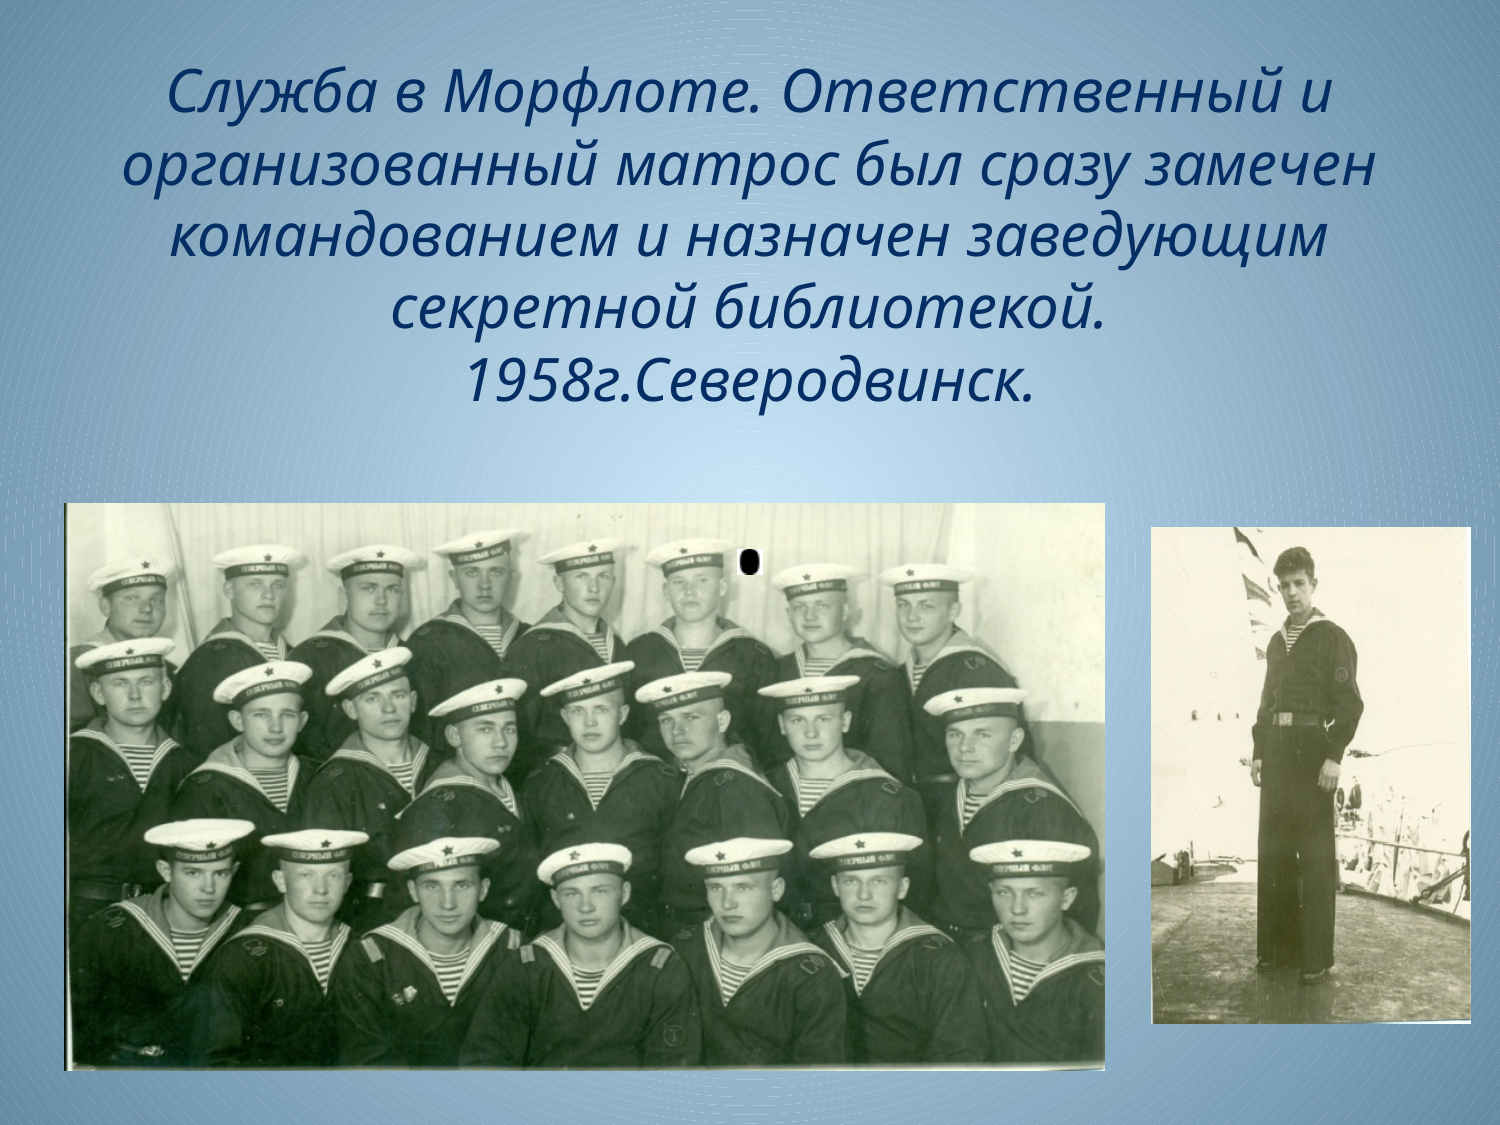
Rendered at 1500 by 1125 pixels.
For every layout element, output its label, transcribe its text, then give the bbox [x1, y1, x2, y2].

picture [737, 549, 763, 576]
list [1151, 526, 1471, 1024]
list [64, 503, 1105, 1071]
title Служба в Морфлоте. Ответственный и организованный матрос был сразу замечен командованием и назначен заведующим секретной библиотекой. 1958г.Северодвинск. [75, 45, 1425, 421]
